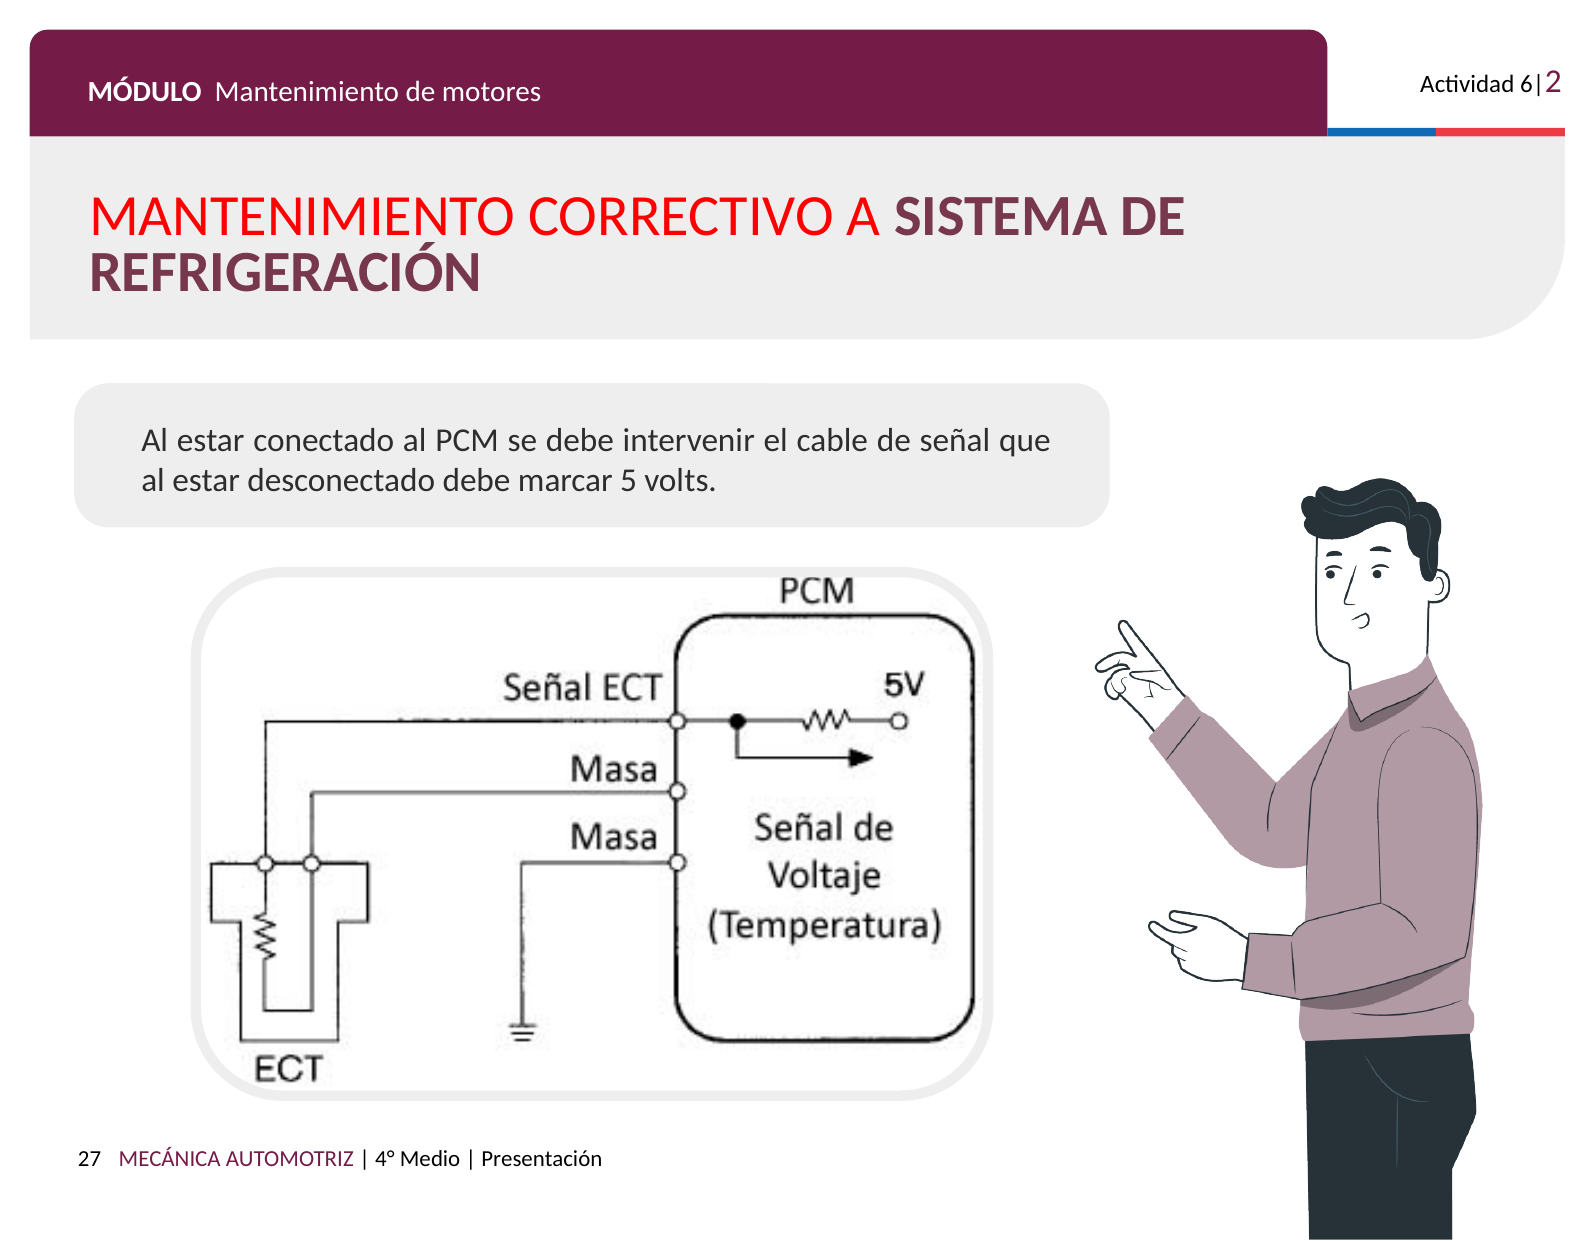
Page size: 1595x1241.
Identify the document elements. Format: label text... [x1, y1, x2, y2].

picture [195, 571, 989, 1096]
text_box Al estar conectado al PCM se debe intervenir el cable de señal que al estar desconectado debe marcar 5 volts. [133, 410, 1060, 506]
picture [1094, 477, 1483, 1241]
text_box [74, 383, 1110, 528]
text_box MANTENIMIENTO CORRECTIVO A SISTEMA DE REFRIGERACIÓN [74, 177, 1543, 316]
